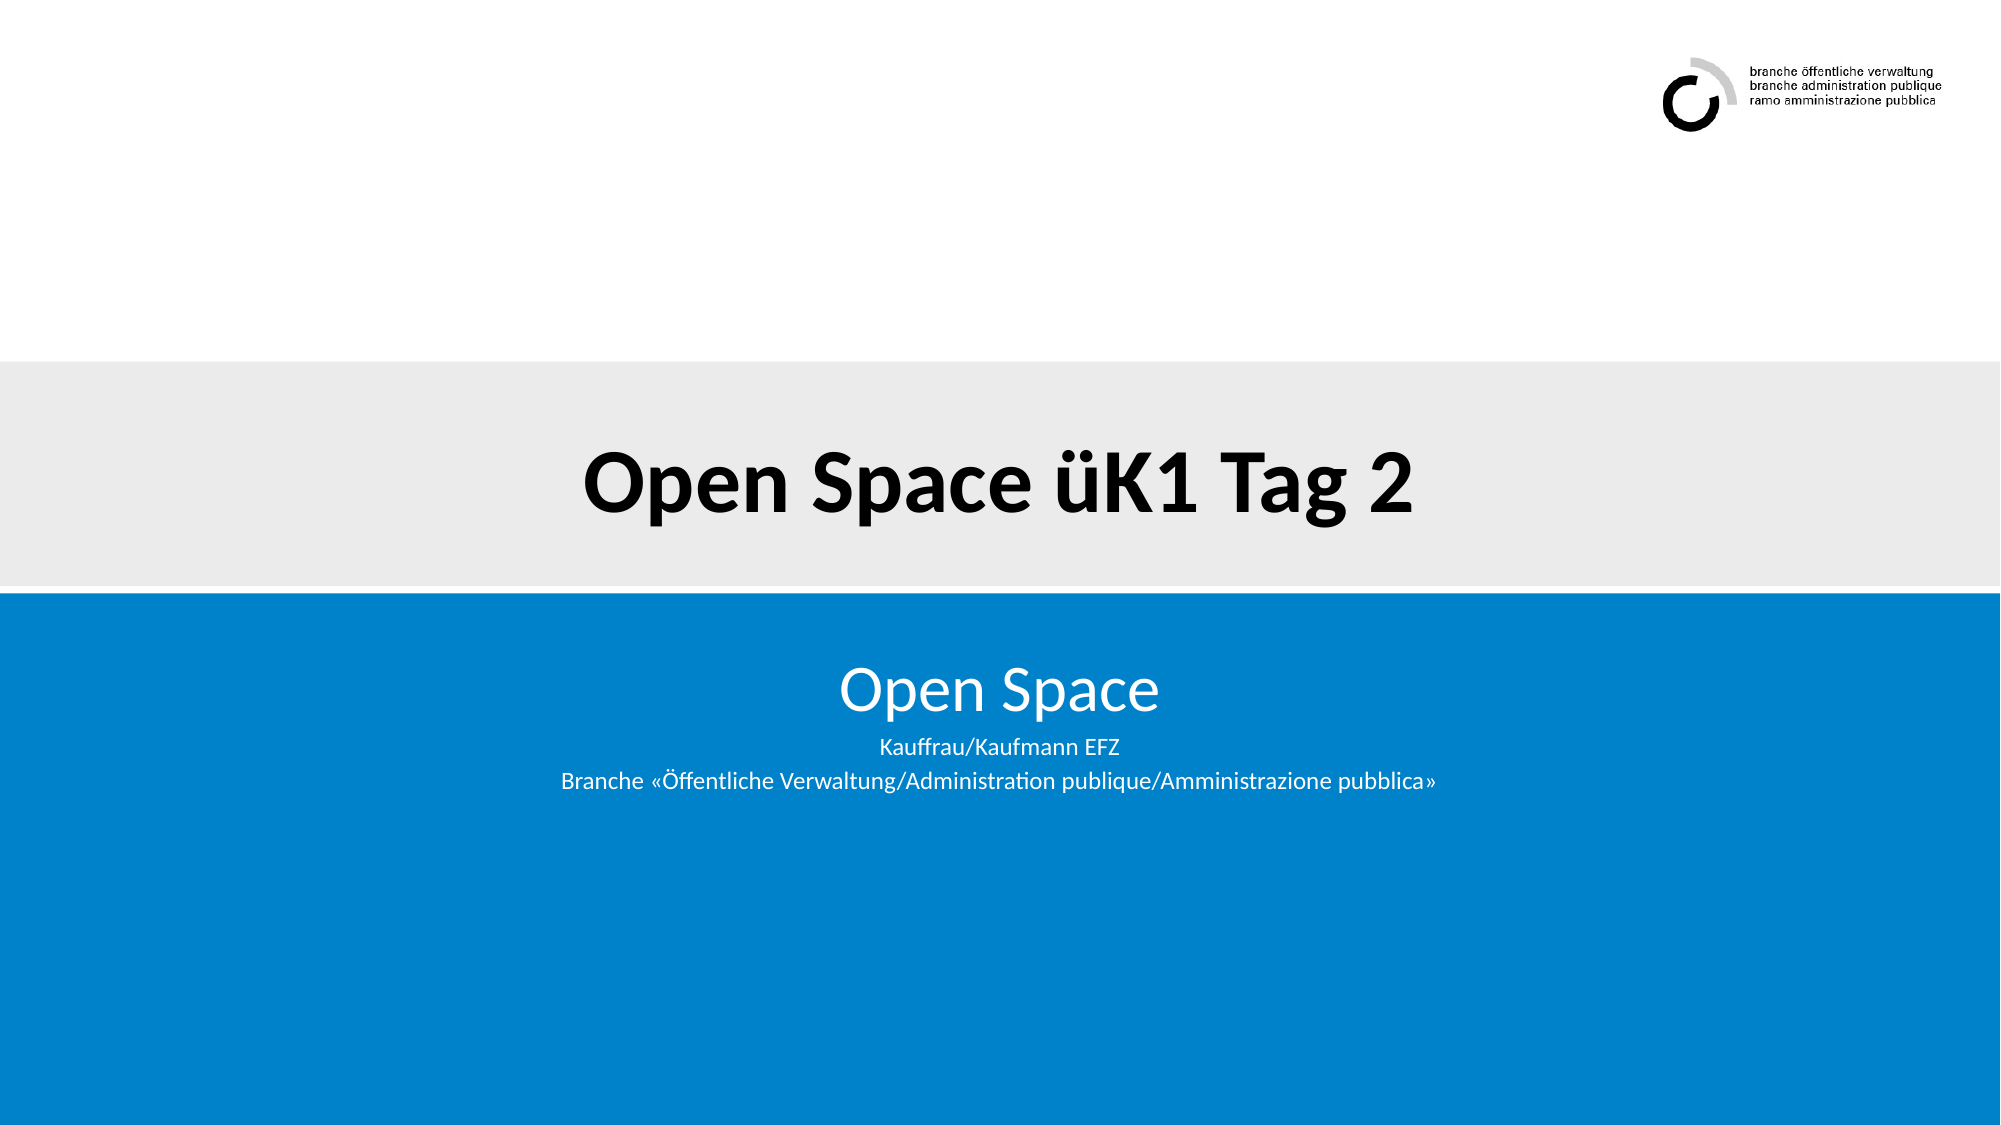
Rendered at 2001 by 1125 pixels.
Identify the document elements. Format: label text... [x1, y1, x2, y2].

subtitle Open Space Kauffrau/Kaufmann EFZ Branche «Öffentliche Verwaltung/Administration publique/Amministrazione pubblica» [300, 637, 1700, 925]
title Open Space üK1 Tag 2 [150, 361, 1850, 591]
picture [1659, 53, 1949, 137]
